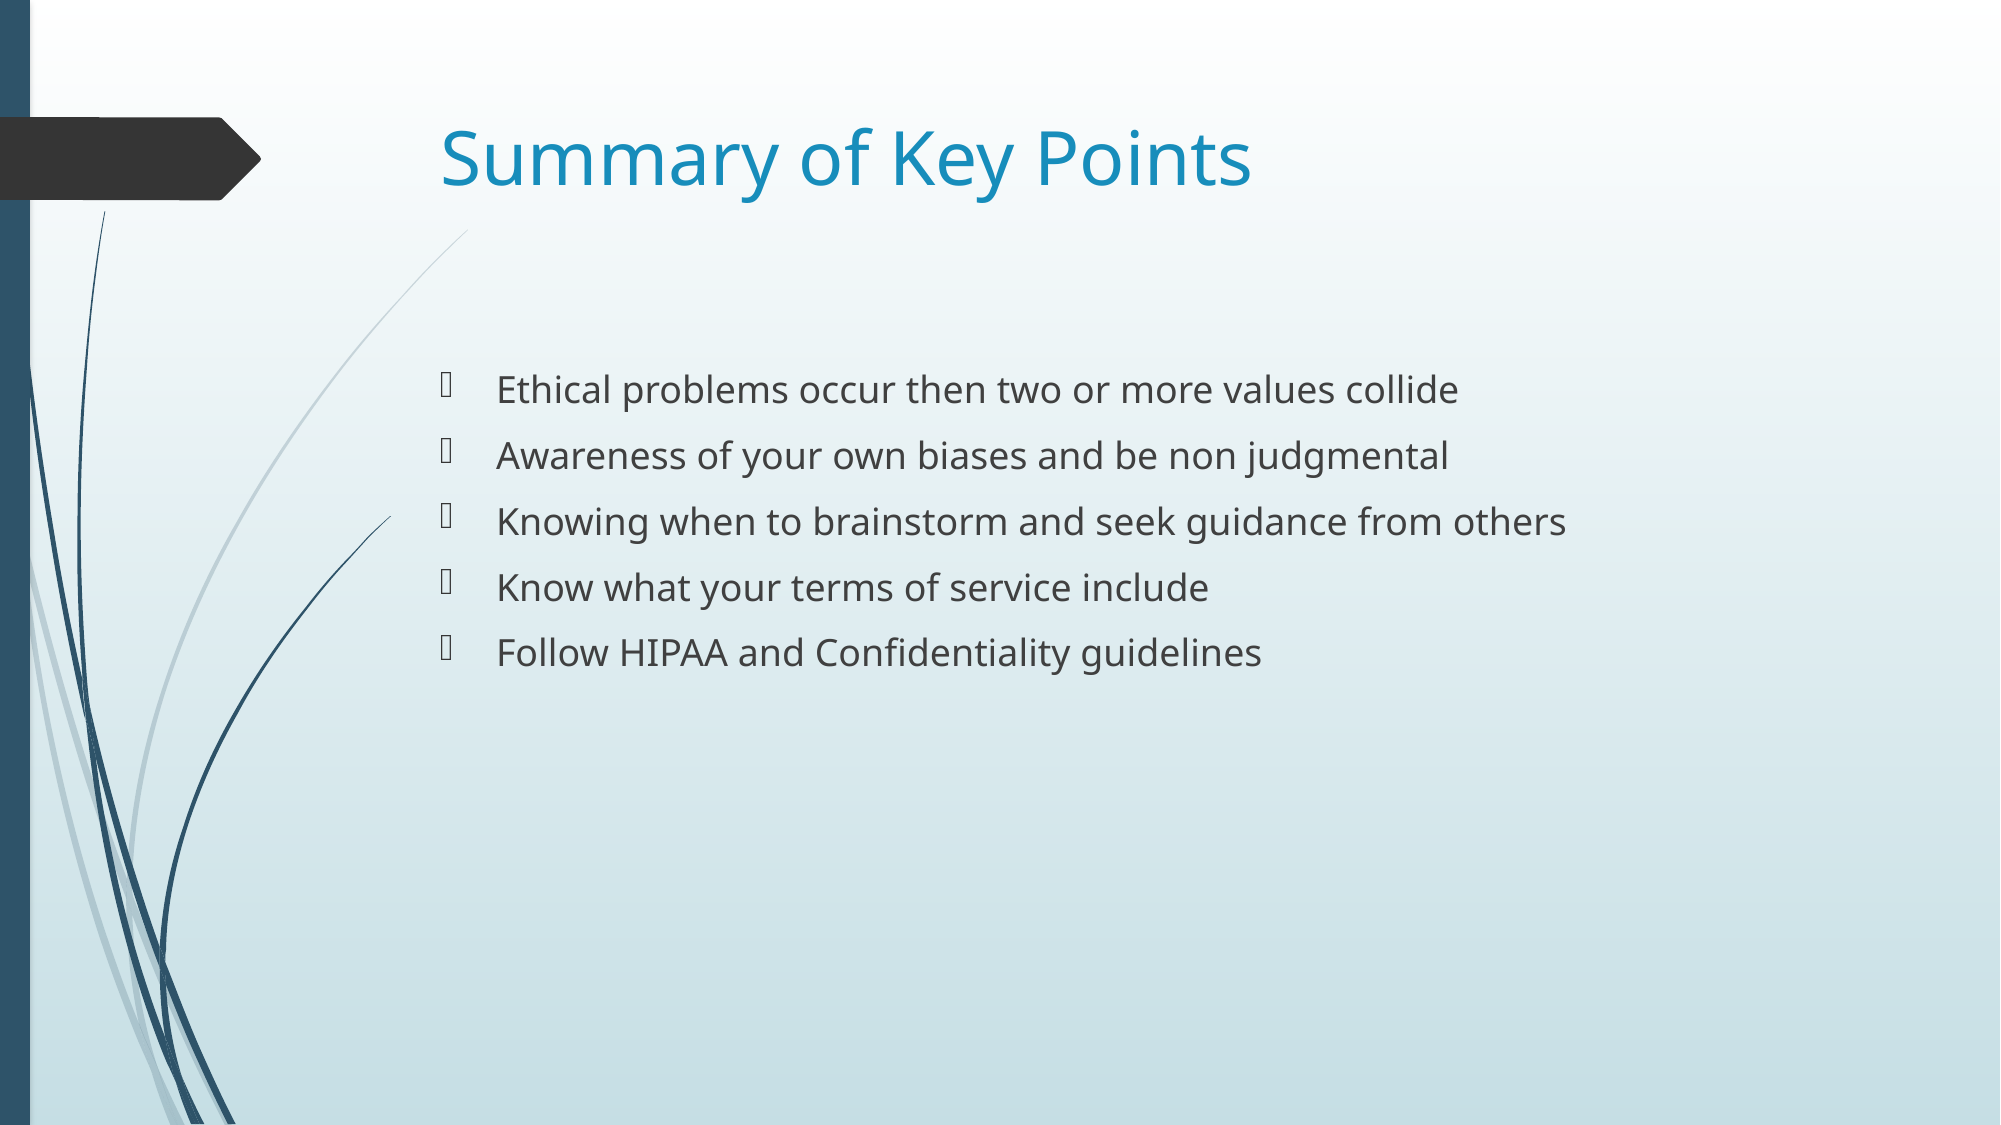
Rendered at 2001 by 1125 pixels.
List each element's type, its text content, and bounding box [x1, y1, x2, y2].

title Summary of Key Points [425, 102, 1888, 313]
list Ethical problems occur then two or more values collide Awareness of your own biases and be non judgmental Knowing when to brainstorm and seek guidance from others Know what your terms of service include Follow HIPAA and Confidentiality guidelines [424, 358, 1888, 979]
